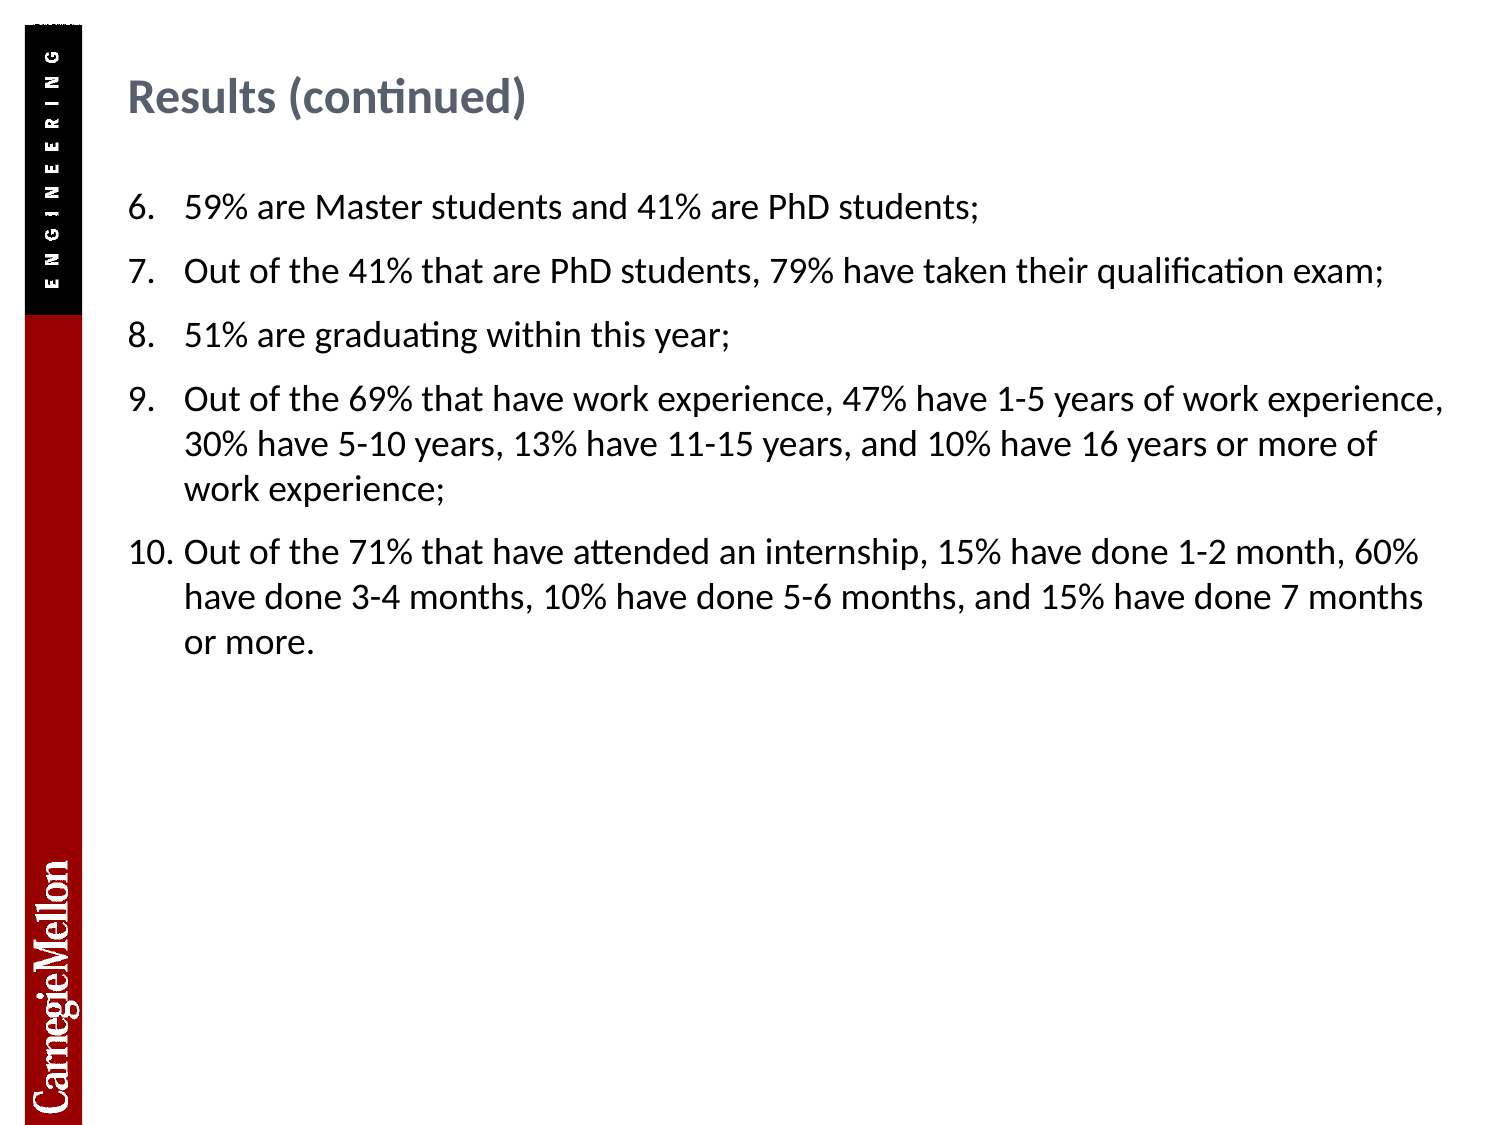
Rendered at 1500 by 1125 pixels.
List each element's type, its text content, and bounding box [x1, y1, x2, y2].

list 59% are Master students and 41% are PhD students; Out of the 41% that are PhD students, 79% have taken their qualification exam; 51% are graduating within this year; Out of the 69% that have work experience, 47% have 1-5 years of work experience, 30% have 5-10 years, 13% have 11-15 years, and 10% have 16 years or more of work experience; Out of the 71% that have attended an internship, 15% have done 1-2 month, 60% have done 3-4 months, 10% have done 5-6 months, and 15% have done 7 months or more. [112, 174, 1463, 1076]
title Results (continued) [112, 24, 1463, 163]
picture [24, 24, 83, 1125]
